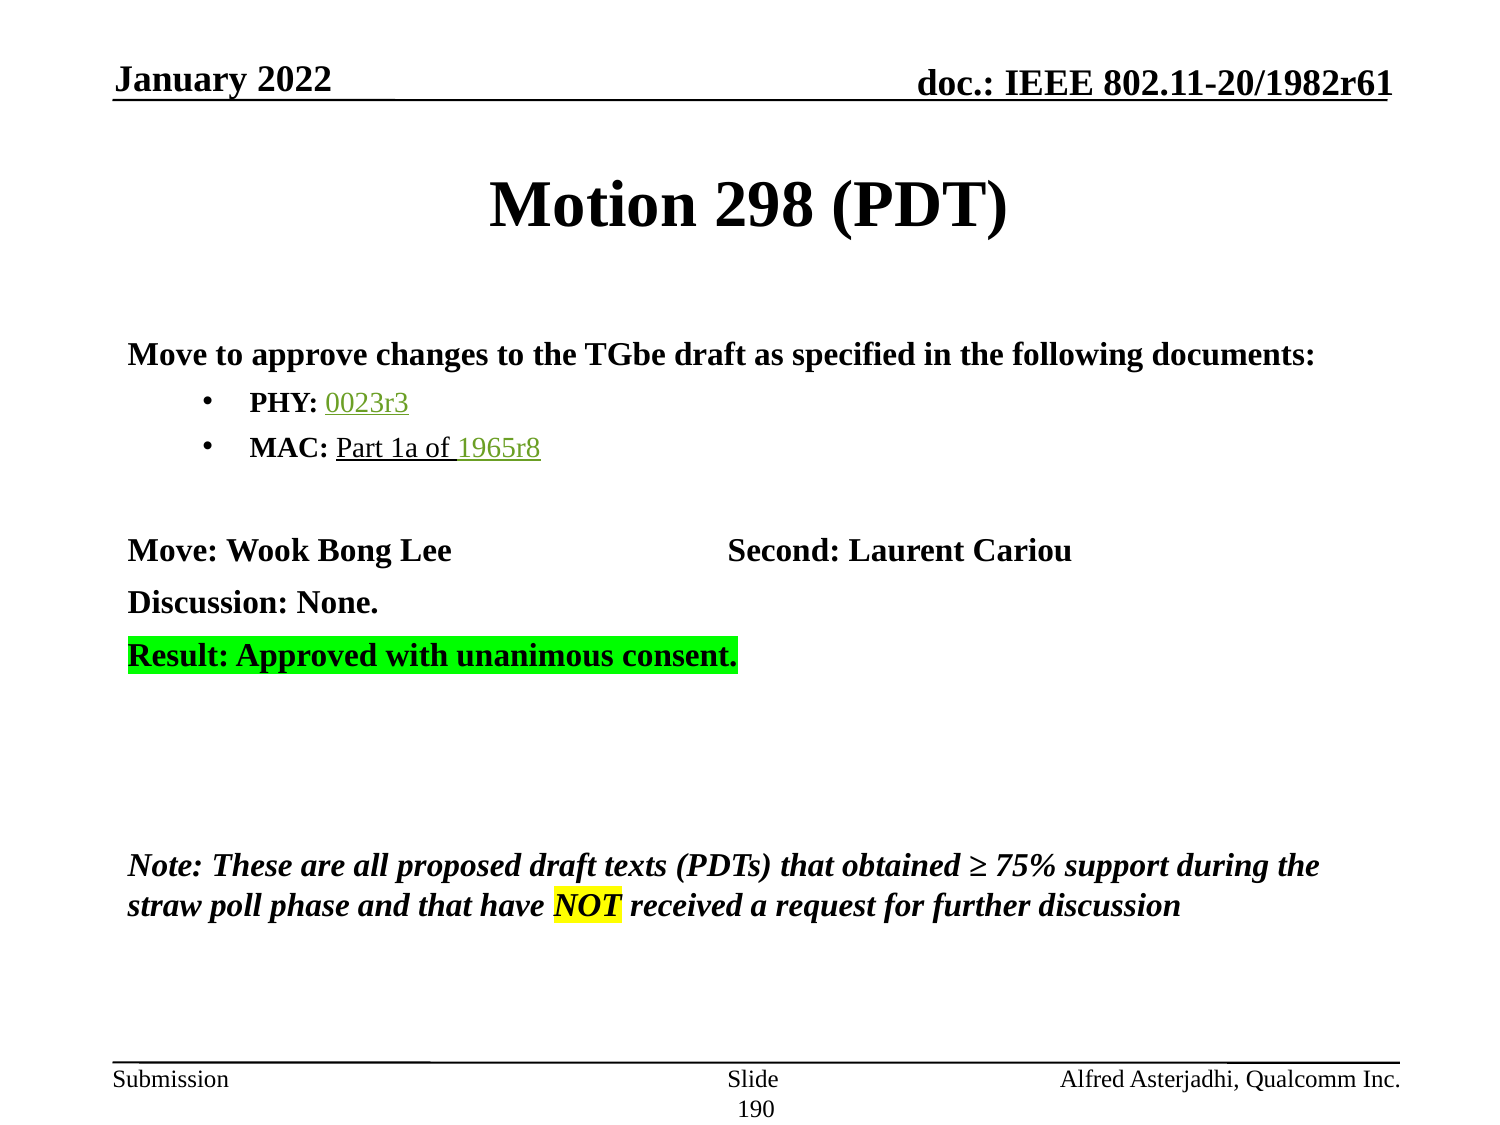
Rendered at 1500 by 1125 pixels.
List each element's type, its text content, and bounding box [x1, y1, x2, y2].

slide_number Slide 190 [712, 1061, 800, 1123]
footer Alfred Asterjadhi, Qualcomm Inc. [878, 1061, 1402, 1093]
title Motion 298 (PDT) [112, 112, 1388, 288]
list Move to approve changes to the TGbe draft as specified in the following documents: PHY: 0023r3 MAC: Part 1a of 1965r8 Move: Wook Bong Lee Second: Laurent Cariou Discussion: None. Result: Approved with unanimous consent. Note: These are all proposed draft texts (PDTs) that obtained ≥ 75% support during the straw poll phase and that have NOT received a request for further discussion [112, 324, 1388, 1063]
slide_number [114, 54, 423, 100]
